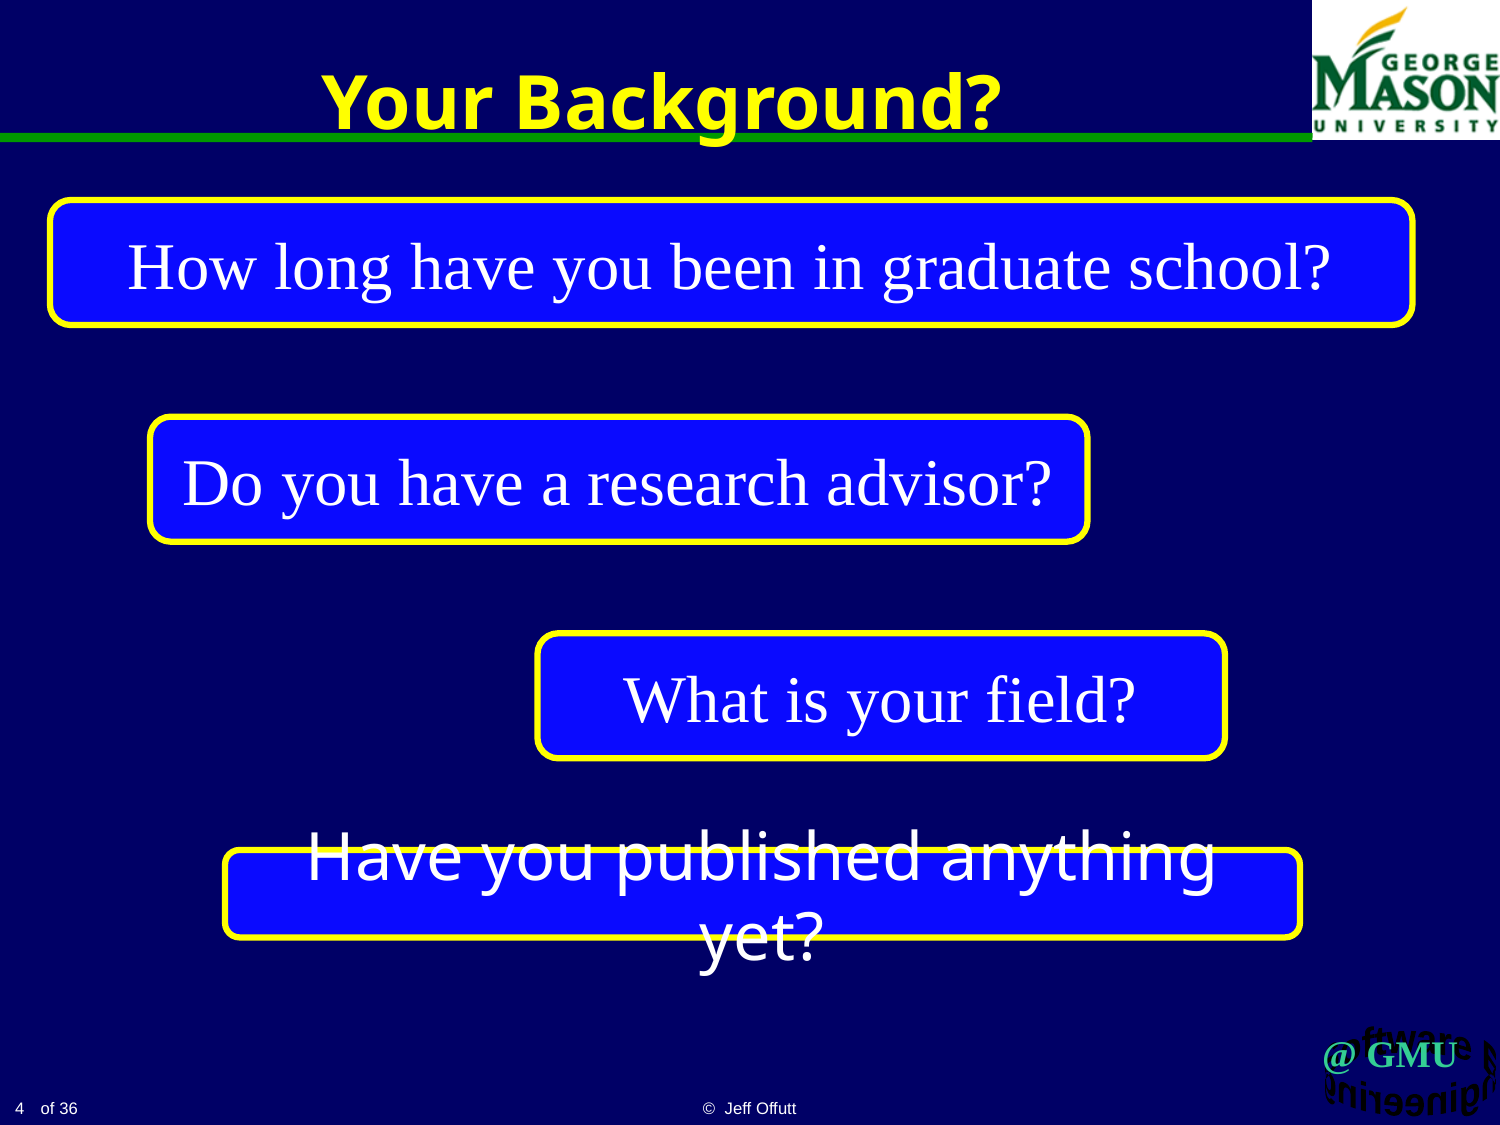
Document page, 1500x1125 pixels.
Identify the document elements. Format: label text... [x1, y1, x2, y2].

text_box What is your field? [537, 633, 1225, 759]
text_box How long have you been in graduate school? [49, 199, 1413, 326]
picture [1313, 0, 1500, 140]
title Your Background? [12, 0, 1313, 201]
text_box Do you have a research advisor? [149, 416, 1088, 542]
slide_number 4 [0, 1074, 263, 1125]
footer © Jeff Offutt [512, 1074, 988, 1125]
text_box Have you published anything yet? [225, 849, 1300, 938]
